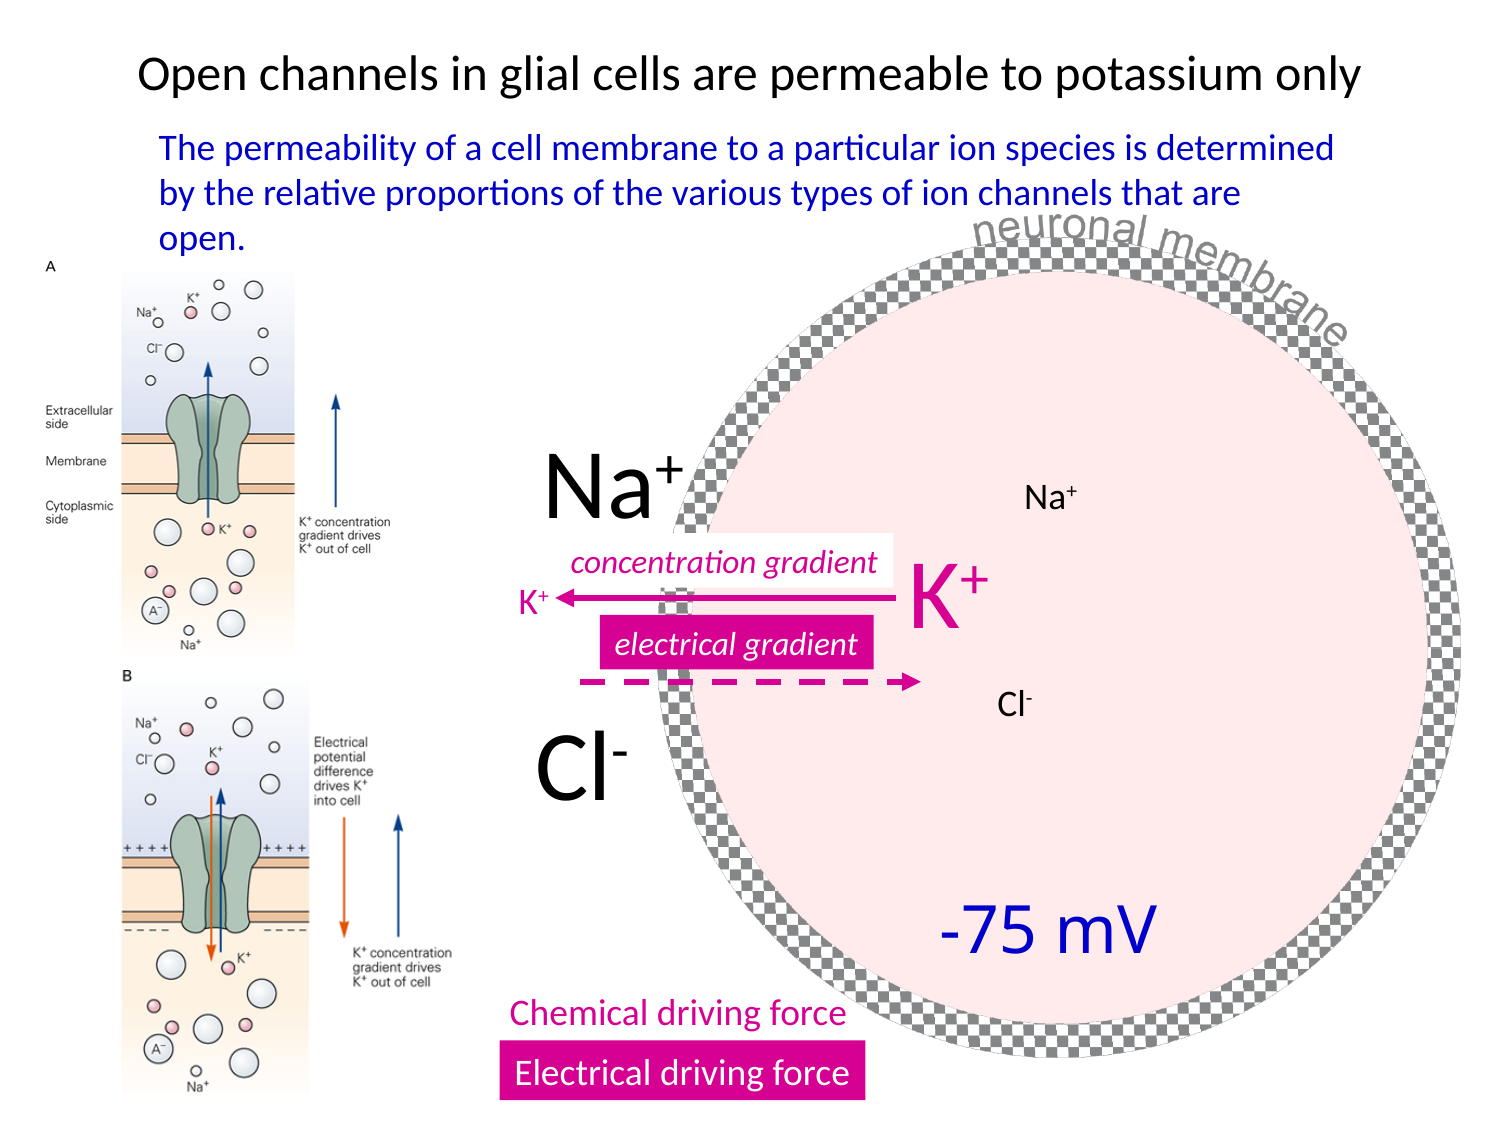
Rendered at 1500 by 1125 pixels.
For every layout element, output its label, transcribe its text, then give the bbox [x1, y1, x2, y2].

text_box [580, 614, 922, 682]
text_box K+ [503, 569, 564, 630]
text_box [553, 532, 897, 599]
text_box Cl- [520, 693, 645, 828]
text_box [656, 214, 1461, 1059]
picture [41, 261, 395, 657]
text_box Chemical driving force [494, 981, 651, 1041]
picture [118, 670, 455, 1096]
text_box The permeability of a cell membrane to a particular ion species is determined by the relative proportions of the various types of ion channels that are open. [143, 115, 1352, 266]
title Open channels in glial cells are permeable to potassium only [75, 45, 1425, 97]
text_box Electrical driving force [499, 1040, 866, 1101]
text_box Na+ [528, 411, 651, 547]
